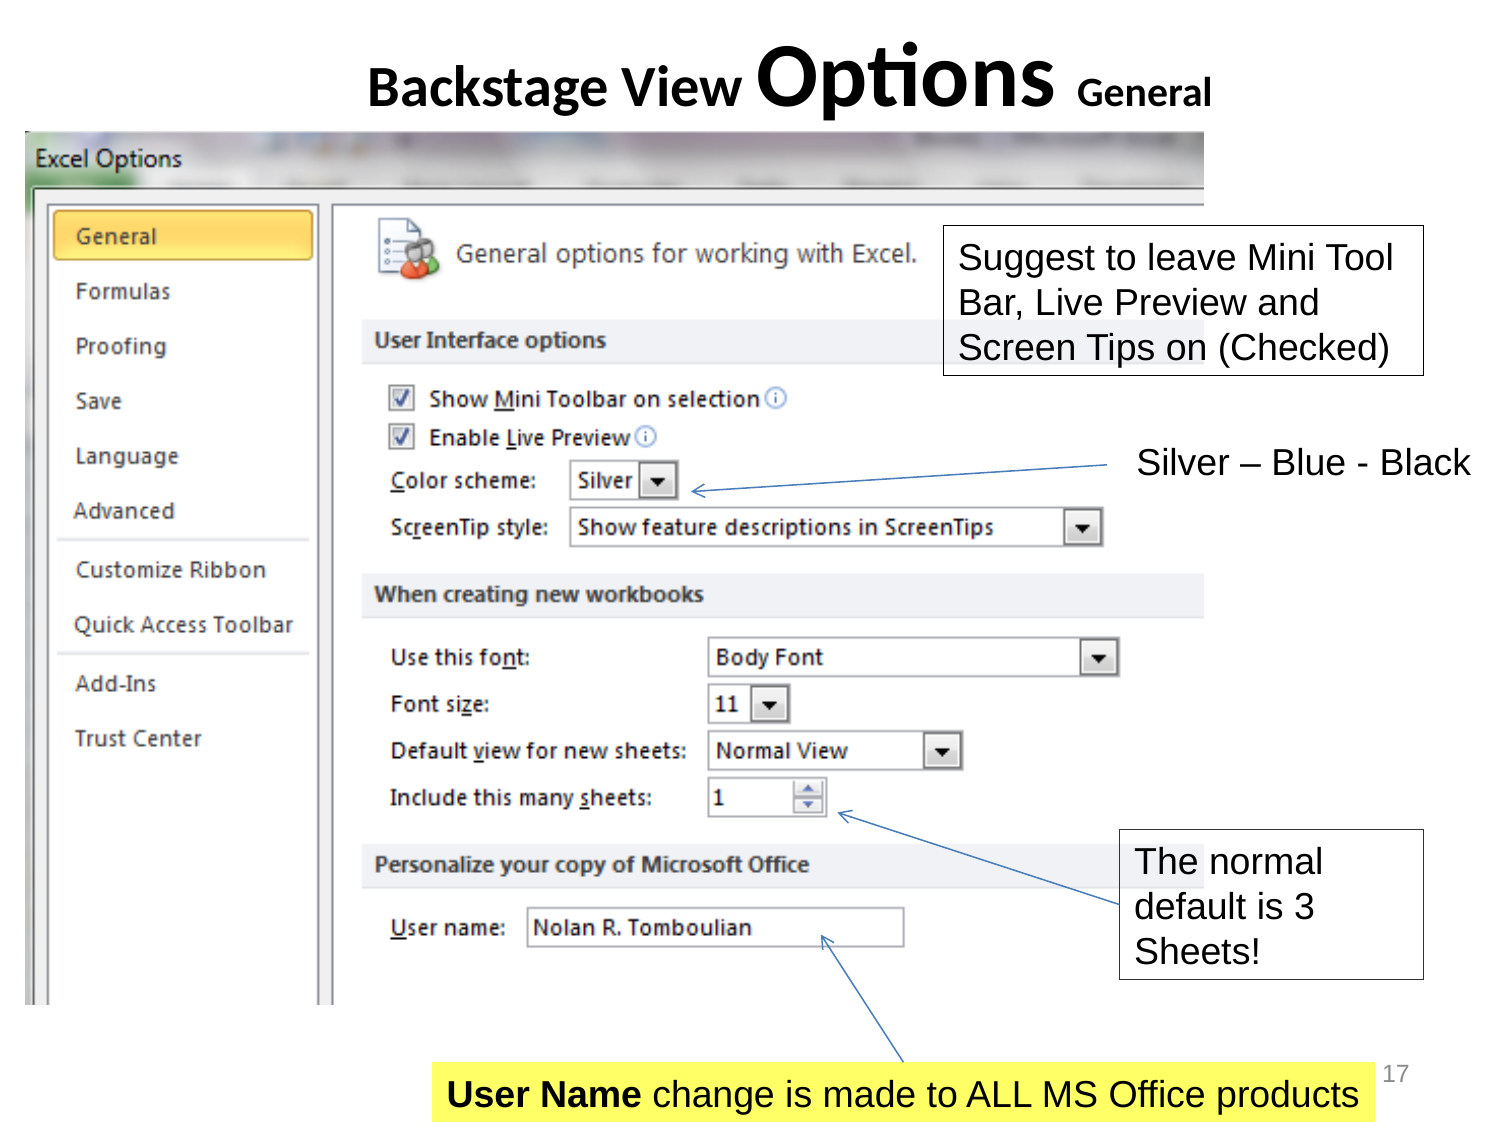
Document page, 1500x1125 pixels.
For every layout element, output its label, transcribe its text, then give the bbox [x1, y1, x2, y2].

text_box Suggest to leave Mini Tool Bar, Live Preview and Screen Tips on (Checked) [1207, 225, 1424, 376]
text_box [690, 464, 1108, 492]
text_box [837, 812, 1120, 906]
text_box User Name change is made to ALL MS Office products [431, 1062, 1376, 1122]
title Backstage View Options General [277, 0, 1303, 139]
text_box The normal default is 3 Sheets! [1207, 829, 1424, 980]
picture [24, 131, 1204, 1005]
text_box Silver – Blue - Black [1207, 430, 1487, 491]
slide_number 17 [1074, 1042, 1425, 1103]
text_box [820, 934, 904, 1063]
